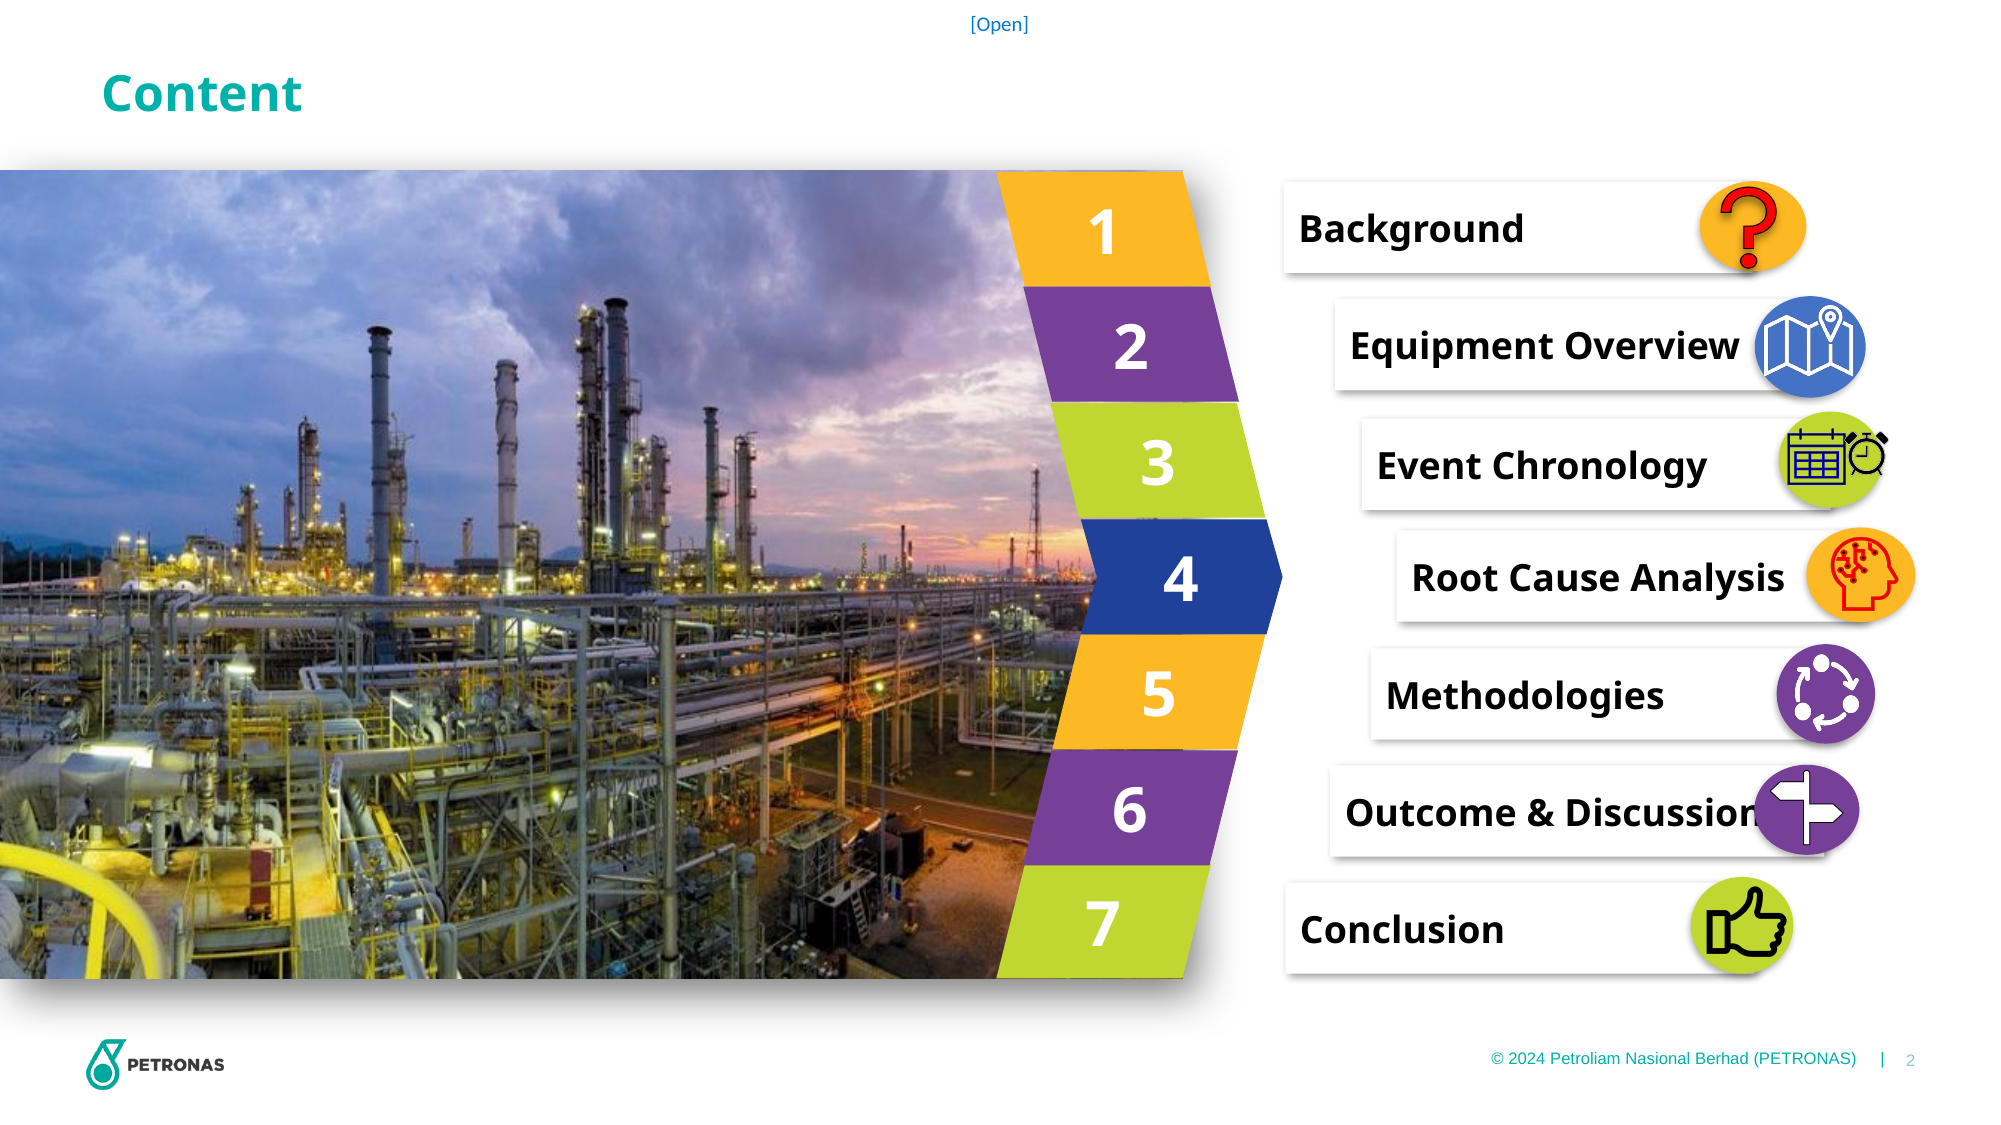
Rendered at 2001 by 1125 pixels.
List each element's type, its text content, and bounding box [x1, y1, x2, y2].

title Content [86, 60, 1916, 264]
text_box Equipment Overview [1334, 298, 1754, 391]
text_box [1690, 175, 1807, 280]
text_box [1690, 876, 1794, 974]
text_box Conclusion [1284, 881, 1713, 975]
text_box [996, 171, 1283, 979]
text_box Methodologies [1370, 647, 1776, 741]
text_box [1776, 411, 1898, 508]
text_box Background [1283, 181, 1685, 274]
text_box Event Chronology [1361, 418, 1804, 511]
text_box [1806, 527, 1916, 623]
text_box Outcome & Discussion [1329, 764, 1781, 858]
slide_number 2 [1885, 1029, 1916, 1090]
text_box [1776, 641, 1876, 744]
text_box Root Cause Analysis [1396, 529, 1806, 623]
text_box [1754, 763, 1860, 855]
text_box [1754, 289, 1866, 398]
picture [86, 1039, 224, 1090]
picture [0, 170, 1183, 979]
